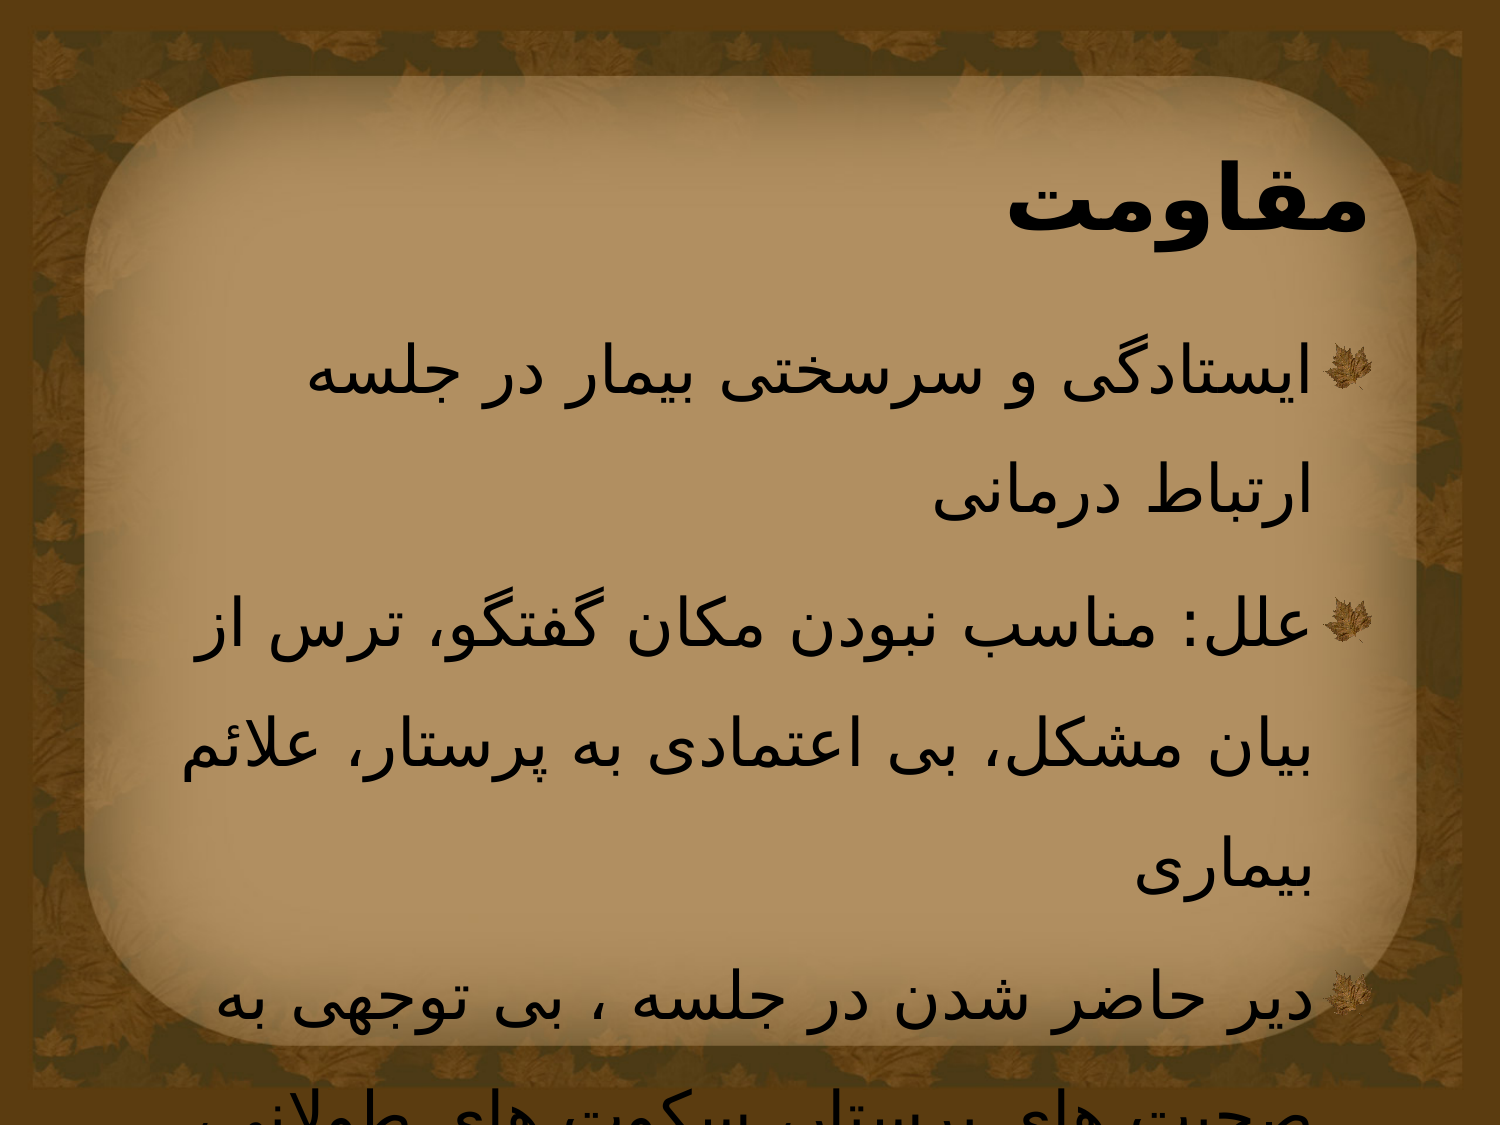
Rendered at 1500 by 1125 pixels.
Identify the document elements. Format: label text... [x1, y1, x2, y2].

picture [0, 0, 1500, 1125]
list ایستادگی و سرسختی بیمار در جلسه ارتباط درمانی علل: مناسب نبودن مکان گفتگو، ترس از بیان مشکل، بی اعتمادی به پرستار، علائم بیماری دیر حاضر شدن در جلسه ، بی توجهی به صحبت های پرستار، سکوت های طولانی، انتقاد، مطرح نمودن مسائل نامربوط [112, 278, 1388, 954]
title مقاومت [112, 99, 1388, 278]
